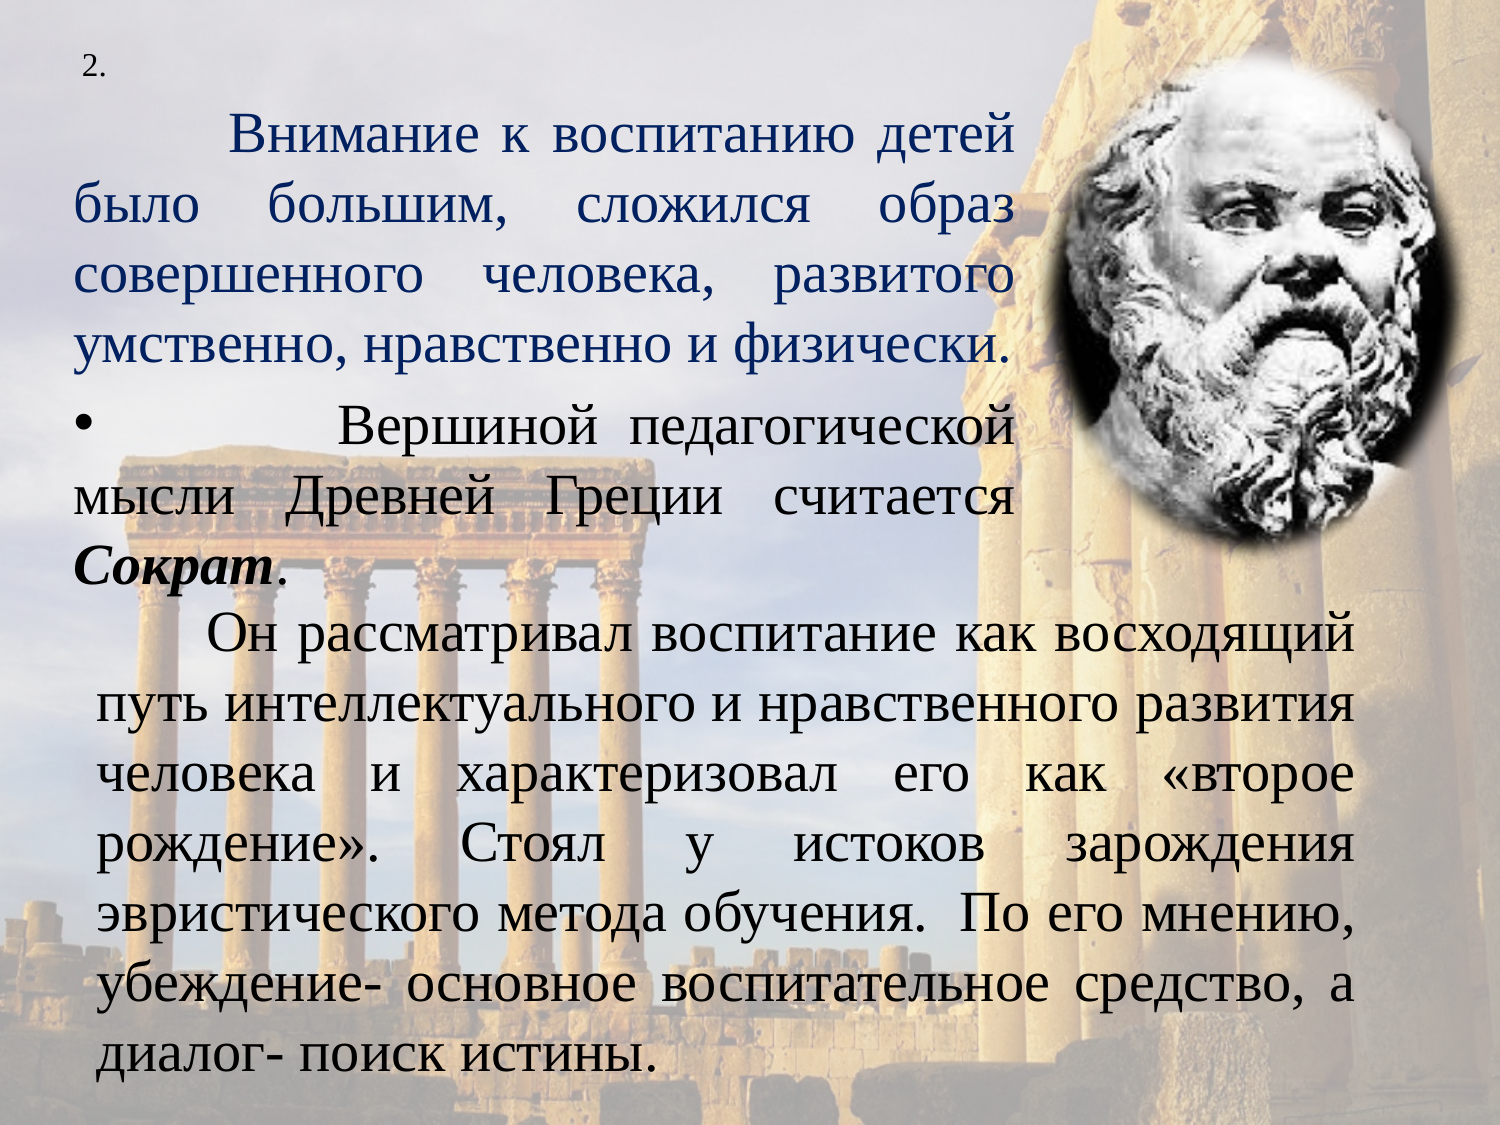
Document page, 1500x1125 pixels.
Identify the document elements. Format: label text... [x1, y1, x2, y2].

picture [1031, 34, 1476, 569]
text_box [328, 339, 1500, 856]
list 2. Внимание к воспитанию детей было большим, сложился образ совершенного человека, развитого умственно, нравственно и физически. Вершиной педагогической мысли Древней Греции считается Сократ. [58, 35, 1028, 836]
text_box Он рассматривал воспитание как восходящий путь интеллектуального и нравственного развития человека и характеризовал его как «второе рождение». Стоял у истоков зарождения эвристического метода обучения. По его мнению, убеждение- основное воспитательное средство, а диалог- поиск истины. [81, 585, 1371, 1091]
